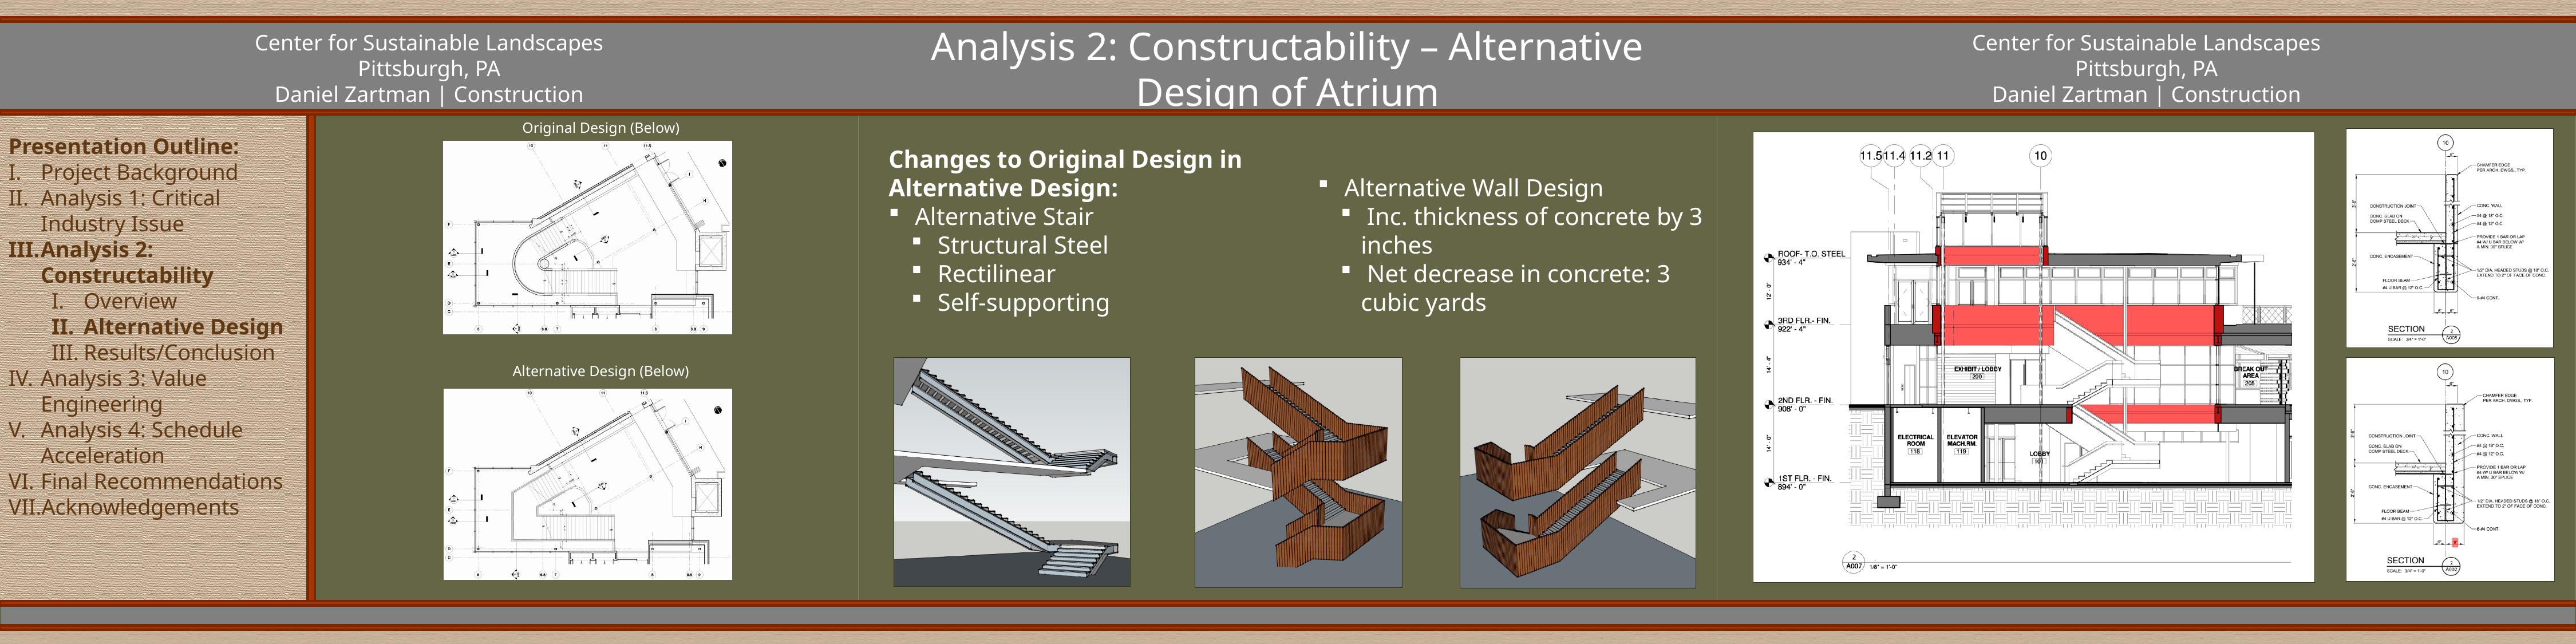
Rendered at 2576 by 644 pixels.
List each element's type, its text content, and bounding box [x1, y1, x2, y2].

text_box [0, 600, 2576, 607]
text_box [1717, 40, 2576, 109]
picture [0, 0, 2576, 36]
text_box [0, 109, 2576, 116]
text_box [0, 624, 2576, 629]
picture [0, 629, 2576, 644]
picture [1195, 357, 1403, 588]
picture [443, 389, 732, 580]
text_box Original Design (Below) [472, 114, 730, 140]
text_box Alternative Design (Below) [472, 357, 730, 384]
picture [443, 141, 732, 335]
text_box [0, 114, 315, 602]
picture [1459, 357, 1696, 588]
text_box Changes to Original Design in Alternative Design: Alternative Stair Structural Steel Rectilinear Self-supporting [880, 140, 1309, 321]
text_box Alternative Wall Design Inc. thickness of concrete by 3 inches Net decrease in concrete: 3 cubic yards [1309, 140, 1739, 321]
text_box [1717, 116, 2576, 600]
picture [2346, 357, 2555, 582]
picture [2346, 128, 2554, 349]
text_box [0, 607, 2576, 624]
text_box Analysis 2: Constructability – Alternative Design of Atrium [860, 41, 1717, 109]
slide_number 15 [1846, 596, 2447, 600]
text_box Center for Sustainable Landscapes Pittsburgh, PA Daniel Zartman | Construction [0, 41, 860, 109]
picture [1753, 131, 2315, 583]
picture [894, 357, 1131, 587]
